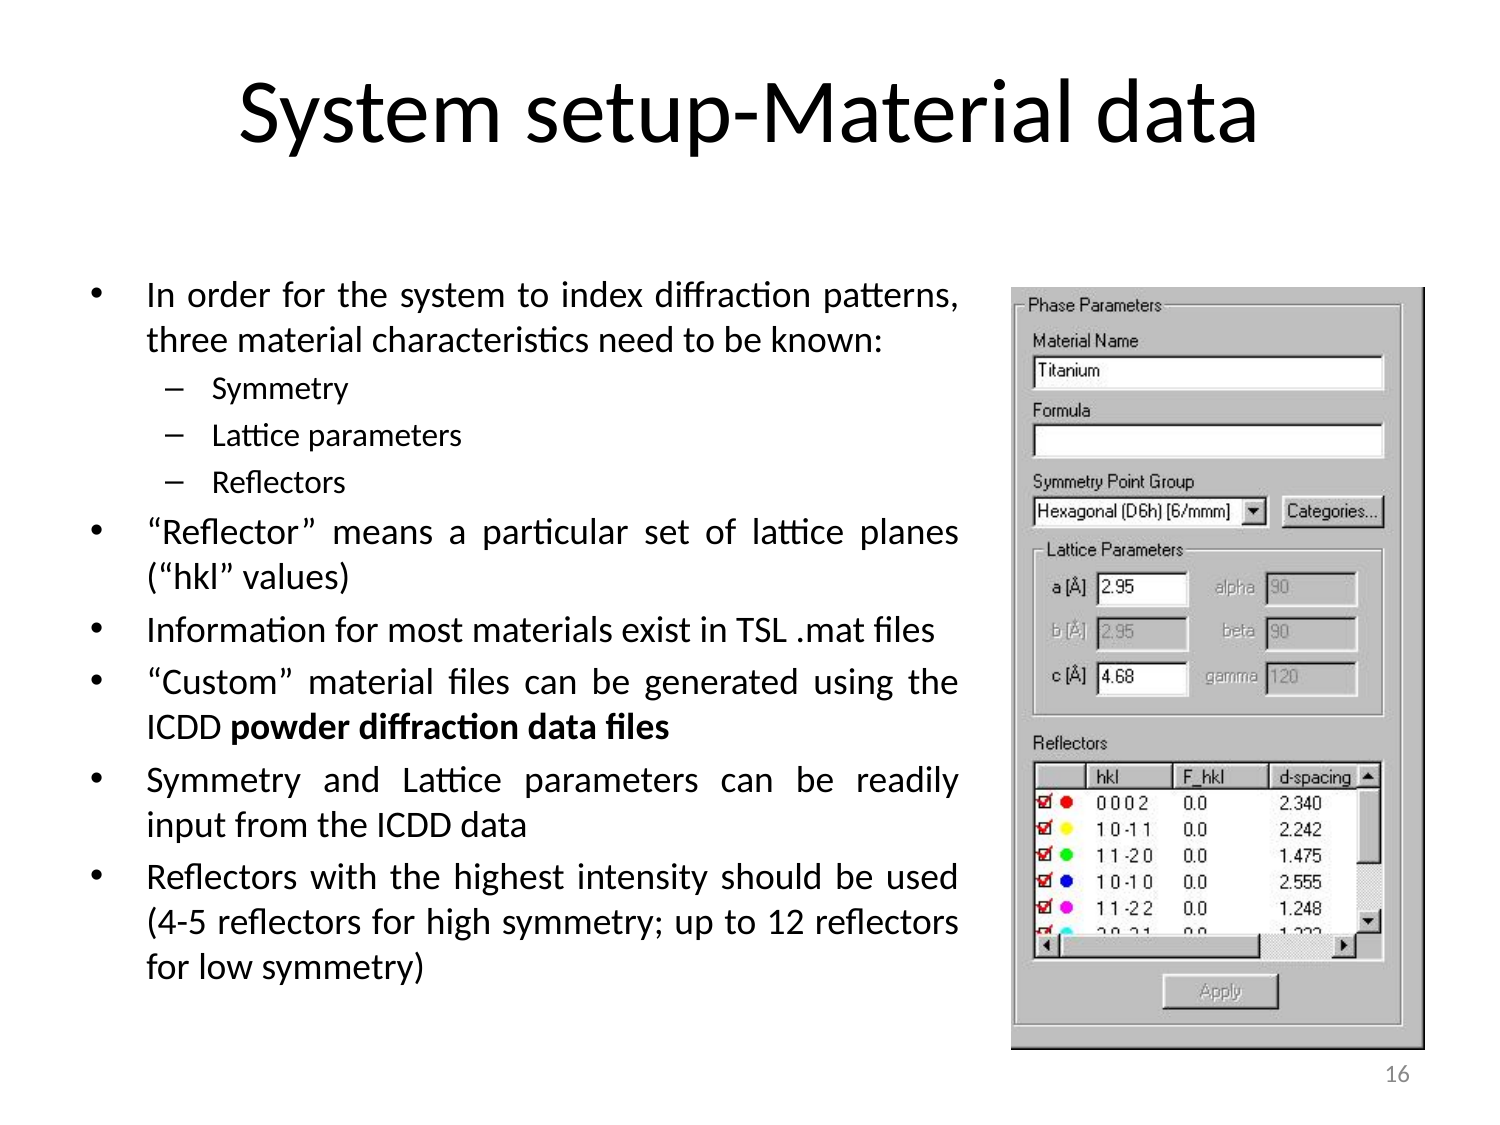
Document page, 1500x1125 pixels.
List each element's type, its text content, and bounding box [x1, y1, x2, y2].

list In order for the system to index diffraction patterns, three material characteristics need to be known: Symmetry Lattice parameters Reflectors “Reflector” means a particular set of lattice planes (“hkl” values) Information for most materials exist in TSL .mat files “Custom” material files can be generated using the ICDD powder diffraction data files Symmetry and Lattice parameters can be readily input from the ICDD data Reflectors with the highest intensity should be used (4-5 reflectors for high symmetry; up to 12 reflectors for low symmetry) [74, 262, 976, 1006]
title System setup-Material data [74, 12, 1426, 201]
picture [1011, 287, 1426, 1051]
slide_number 16 [1074, 1058, 1425, 1103]
